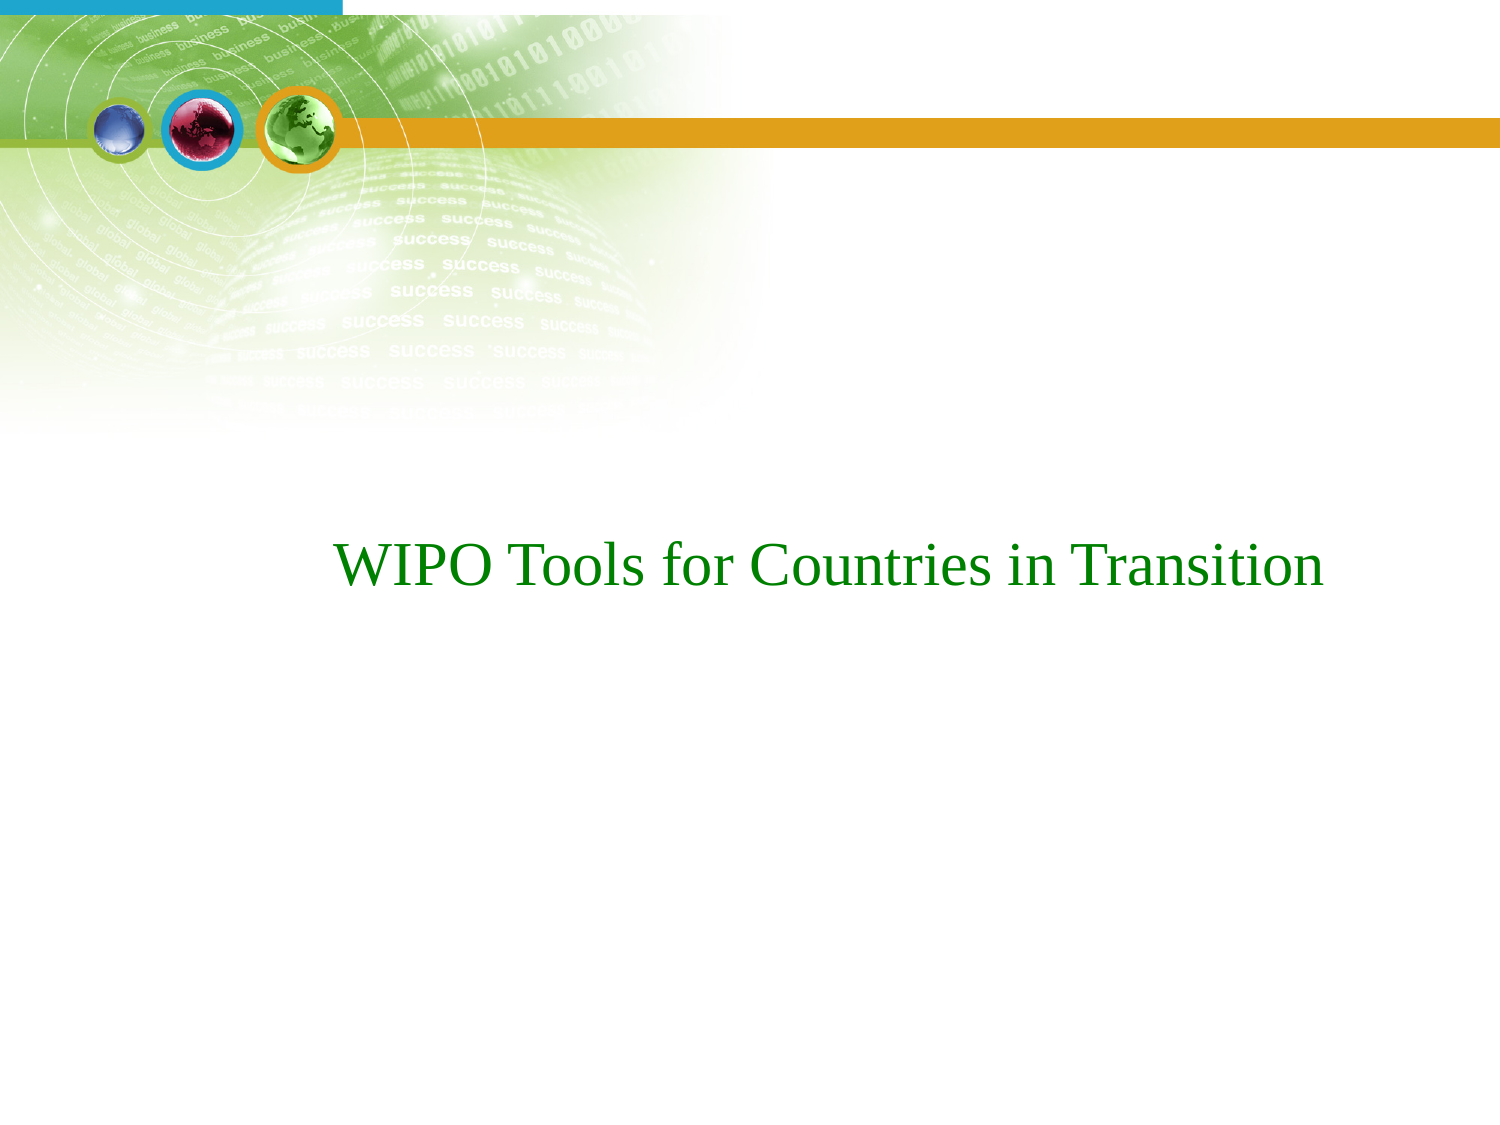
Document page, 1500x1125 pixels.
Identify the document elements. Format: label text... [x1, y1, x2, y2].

list WIPO Tools for Countries in Transition [112, 324, 1388, 1001]
picture [0, 0, 1500, 1125]
